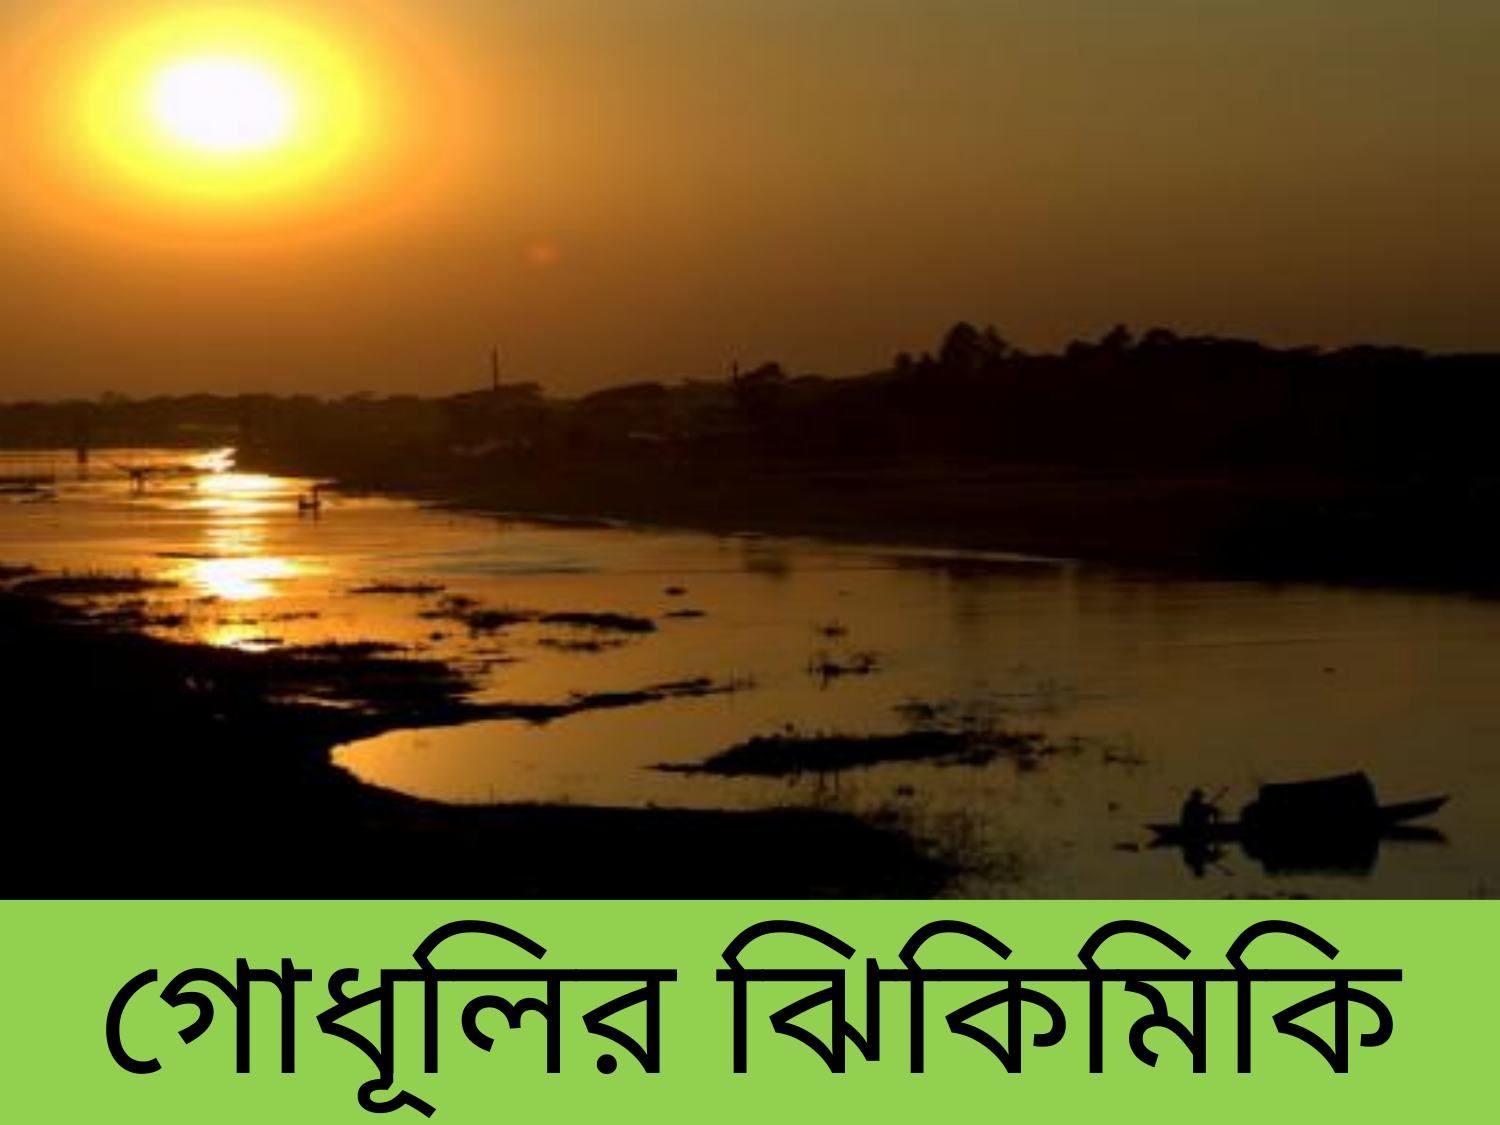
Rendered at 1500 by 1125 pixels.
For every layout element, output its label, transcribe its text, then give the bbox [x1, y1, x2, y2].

text_box গোধূলির ঝিকিমিকি আলোয় [0, 907, 1500, 1125]
picture [0, 0, 1500, 901]
